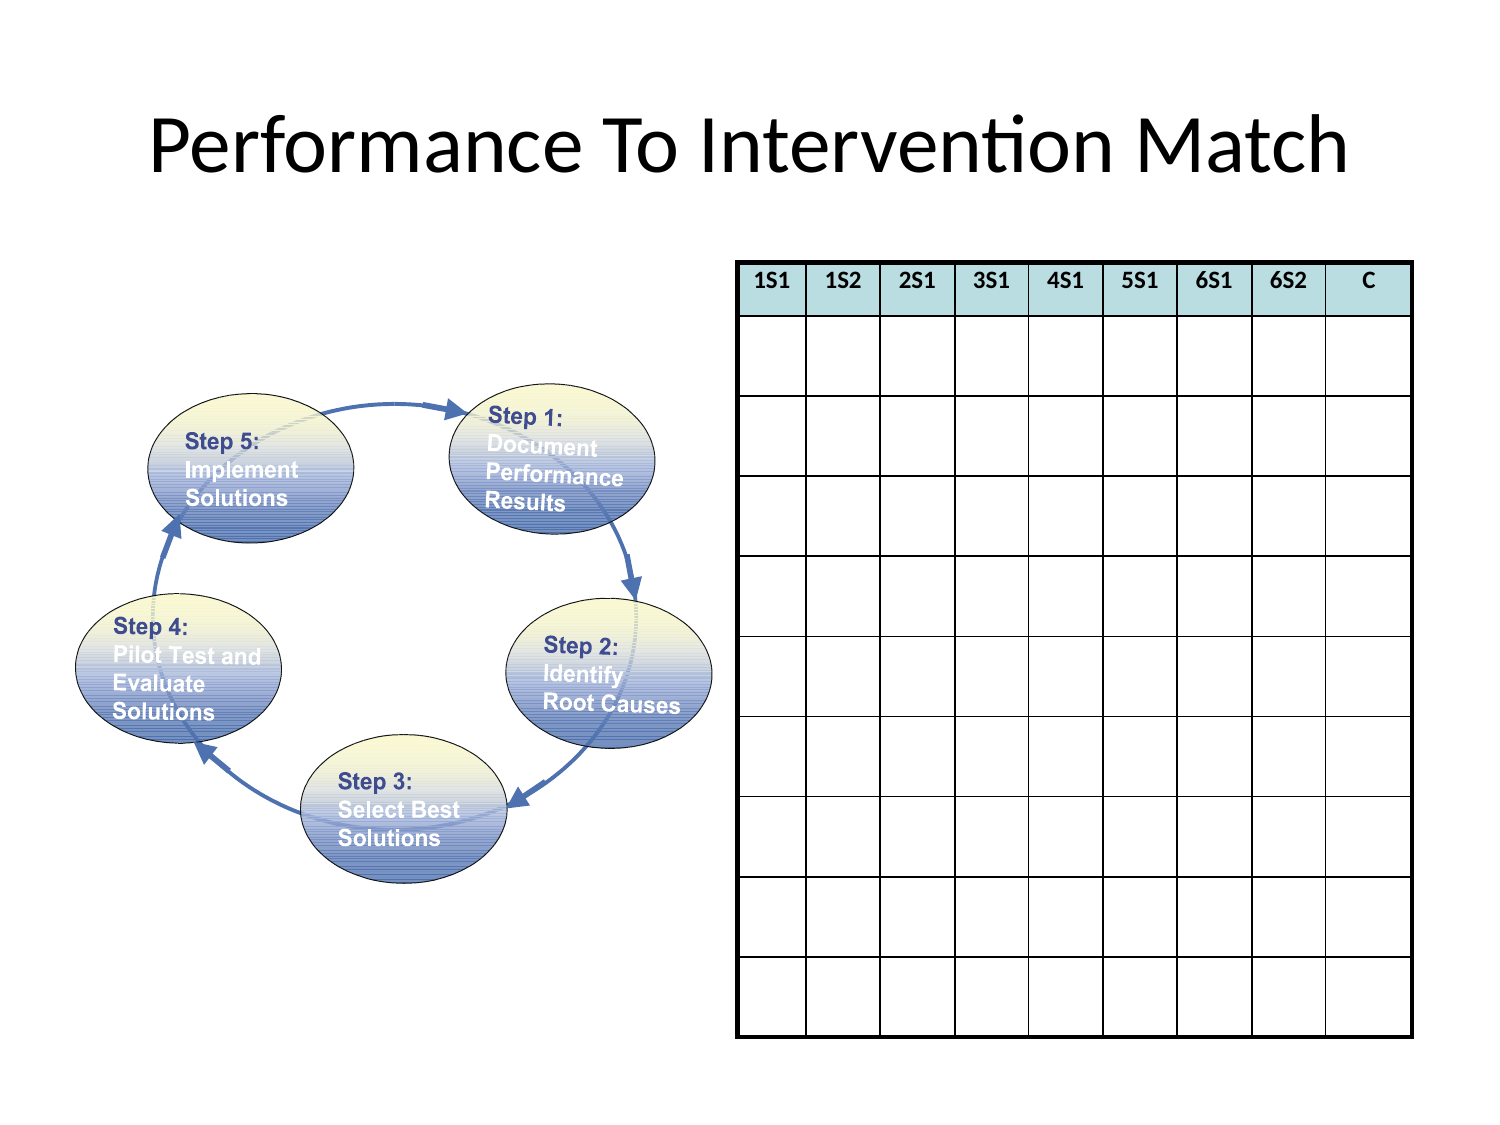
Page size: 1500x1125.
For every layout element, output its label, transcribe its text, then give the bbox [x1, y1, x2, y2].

table_cell [881, 557, 954, 636]
table_cell [956, 397, 1028, 475]
table_cell [1178, 397, 1251, 475]
table_cell [1326, 637, 1410, 716]
table_cell [1104, 397, 1176, 475]
table_cell [956, 557, 1028, 636]
table_header 6S2 [1253, 265, 1325, 315]
table_cell [807, 397, 879, 475]
table_cell [1178, 717, 1251, 796]
table_cell [956, 477, 1028, 555]
table_cell [1104, 878, 1176, 956]
table_cell [1029, 477, 1102, 555]
title Performance To Intervention Match [74, 44, 1426, 233]
table_cell [881, 317, 954, 395]
table_cell [956, 958, 1028, 1035]
table_cell [1104, 557, 1176, 636]
table_cell [1178, 317, 1251, 395]
table_header 1S2 [807, 265, 879, 315]
table_cell [1326, 317, 1410, 395]
table_cell [1029, 878, 1102, 956]
table_cell [1178, 637, 1251, 716]
table_cell [881, 397, 954, 475]
table_cell [1104, 958, 1176, 1035]
table_cell [1178, 958, 1251, 1035]
table_cell [740, 397, 805, 475]
table_cell [807, 637, 879, 716]
table_cell [1029, 797, 1102, 876]
table_cell [1178, 557, 1251, 636]
table_cell [956, 878, 1028, 956]
table_cell [1326, 477, 1410, 555]
table_cell [1178, 797, 1251, 876]
table_cell [956, 797, 1028, 876]
table_cell [1326, 797, 1410, 876]
table_cell [1178, 878, 1251, 956]
table_cell [740, 878, 805, 956]
table_cell [1253, 557, 1325, 636]
table_cell [1253, 317, 1325, 395]
table_cell [1104, 717, 1176, 796]
table_cell [1253, 878, 1325, 956]
table_cell [740, 477, 805, 555]
table_cell [807, 477, 879, 555]
table_cell [1326, 958, 1410, 1035]
table_cell [1253, 637, 1325, 716]
table_cell [1326, 397, 1410, 475]
table_header 2S1 [881, 265, 954, 315]
table_cell [1029, 958, 1102, 1035]
table_cell [1253, 797, 1325, 876]
table_cell [1326, 878, 1410, 956]
table_cell [807, 797, 879, 876]
table_cell [881, 797, 954, 876]
table_header C [1326, 265, 1410, 315]
table_cell [1029, 317, 1102, 395]
table_cell [740, 637, 805, 716]
table_cell [1029, 717, 1102, 796]
table_cell [740, 717, 805, 796]
table_cell [807, 717, 879, 796]
table_cell [1104, 317, 1176, 395]
table_cell [807, 557, 879, 636]
table_cell [956, 717, 1028, 796]
table_cell [740, 958, 805, 1035]
table_cell [1253, 397, 1325, 475]
table_header 1S1 [740, 265, 805, 315]
table_cell [1326, 717, 1410, 796]
table_cell [956, 637, 1028, 716]
table_cell [740, 317, 805, 395]
table_cell [807, 878, 879, 956]
table_cell [881, 637, 954, 716]
table_cell [740, 797, 805, 876]
table_cell [881, 477, 954, 555]
table_header 4S1 [1029, 265, 1102, 315]
table_cell [1253, 717, 1325, 796]
table_cell [1253, 958, 1325, 1035]
table_cell [1029, 637, 1102, 716]
table_cell [1253, 477, 1325, 555]
table_header 5S1 [1104, 265, 1176, 315]
table_cell [881, 958, 954, 1035]
table_cell [1104, 637, 1176, 716]
table_cell [1029, 397, 1102, 475]
table_cell [1178, 477, 1251, 555]
table_cell [807, 958, 879, 1035]
table_cell [1104, 797, 1176, 876]
table_cell [807, 317, 879, 395]
table_cell [1326, 557, 1410, 636]
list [74, 383, 713, 885]
table_cell [1104, 477, 1176, 555]
table_cell [881, 878, 954, 956]
table_header 6S1 [1178, 265, 1251, 315]
table_cell [956, 317, 1028, 395]
table_cell [740, 557, 805, 636]
table_cell [1029, 557, 1102, 636]
table_cell [881, 717, 954, 796]
table_header 3S1 [956, 265, 1028, 315]
